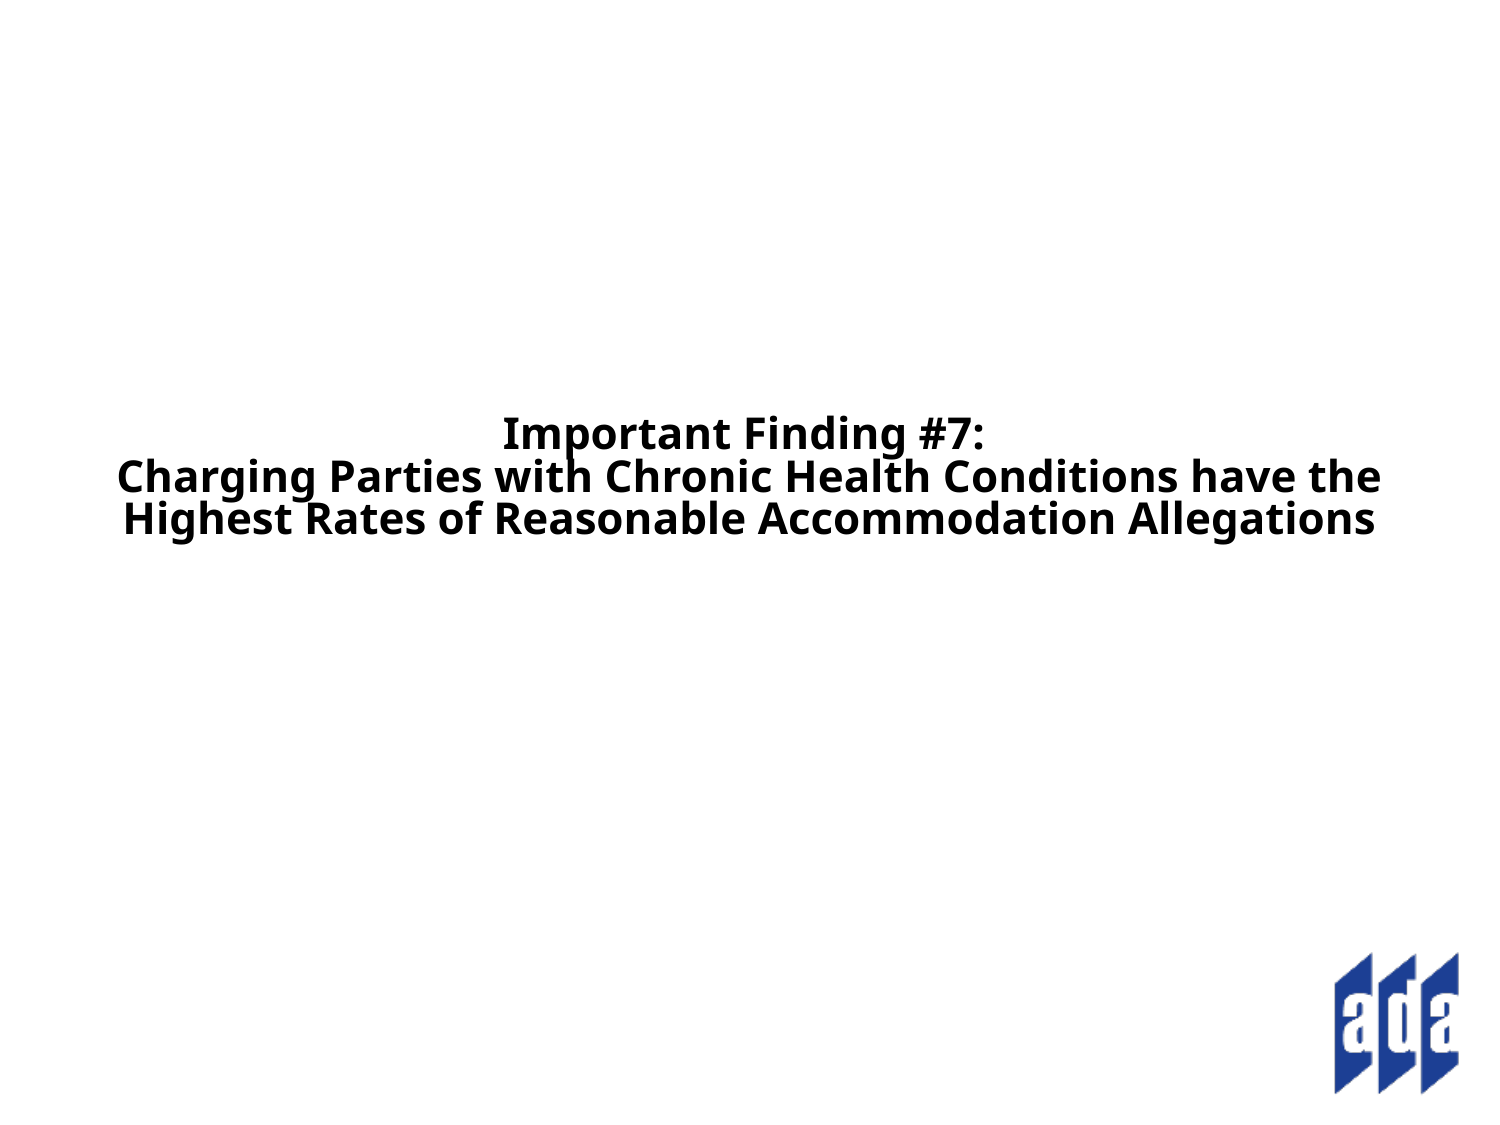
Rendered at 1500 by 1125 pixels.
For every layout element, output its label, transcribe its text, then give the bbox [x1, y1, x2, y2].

title Important Finding #7: Charging Parties with Chronic Health Conditions have the Highest Rates of Reasonable Accommodation Allegations [60, 396, 1440, 563]
picture [1210, 915, 1500, 1125]
